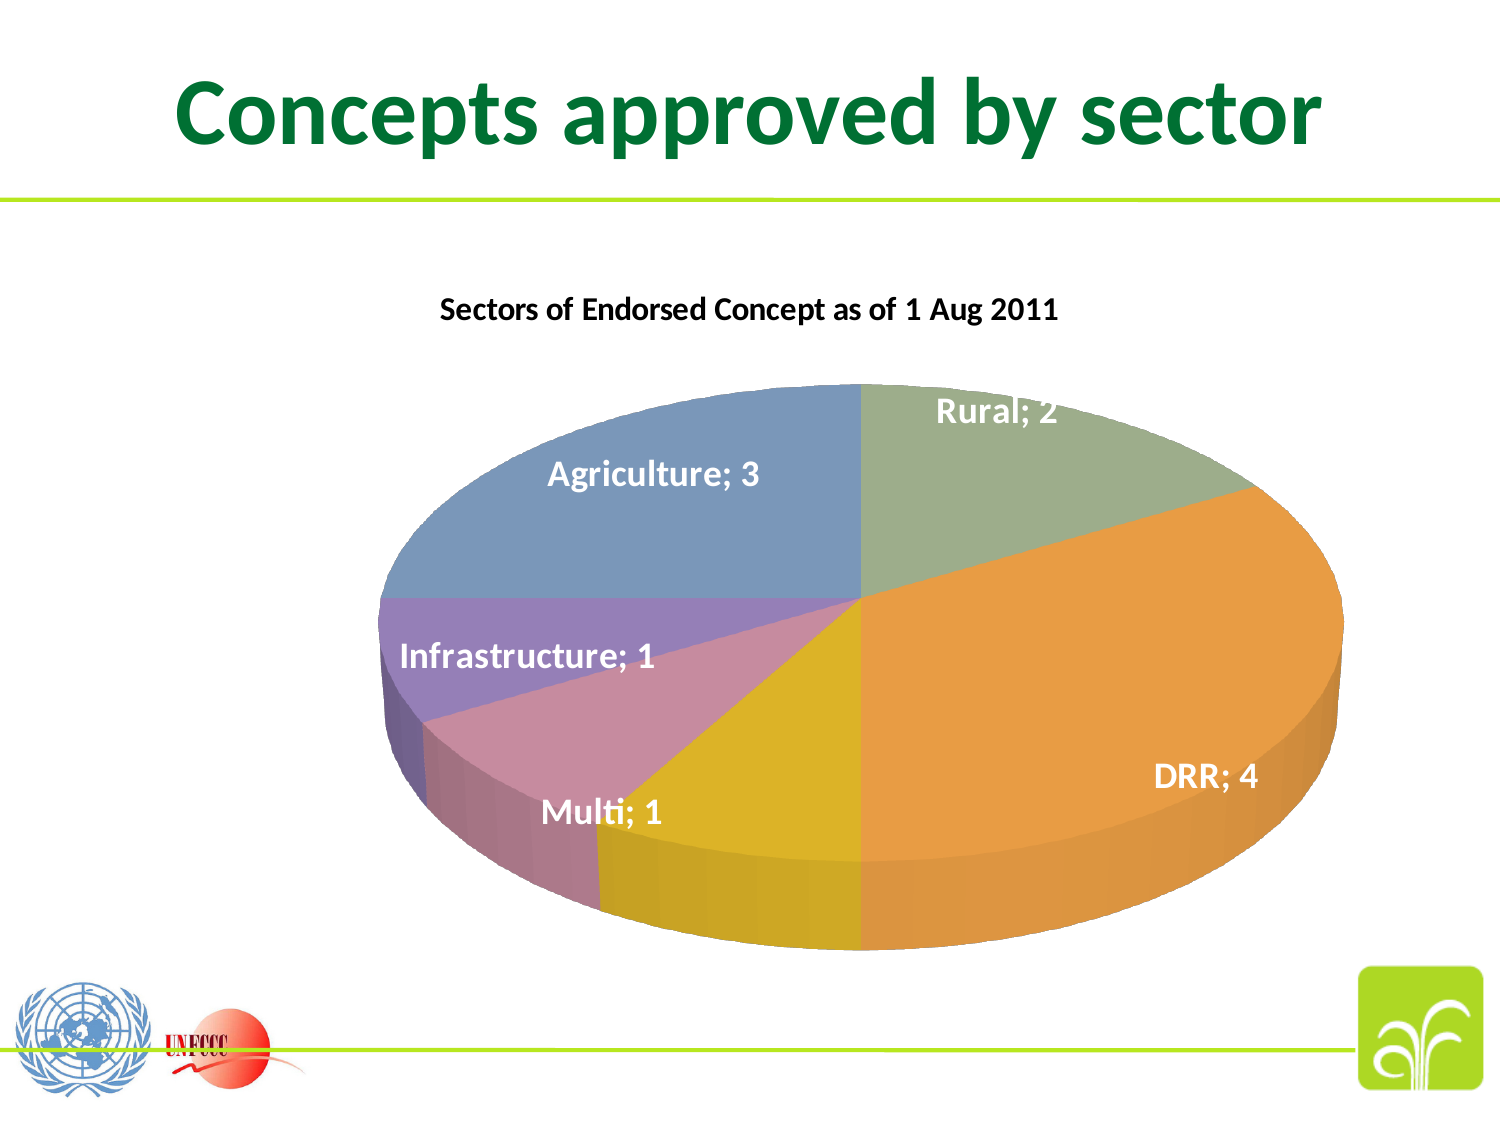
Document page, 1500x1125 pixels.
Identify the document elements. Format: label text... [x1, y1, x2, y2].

picture [12, 974, 313, 1047]
chart [74, 262, 1426, 1006]
title Concepts approved by sector [74, 12, 1426, 201]
picture [12, 1053, 313, 1107]
